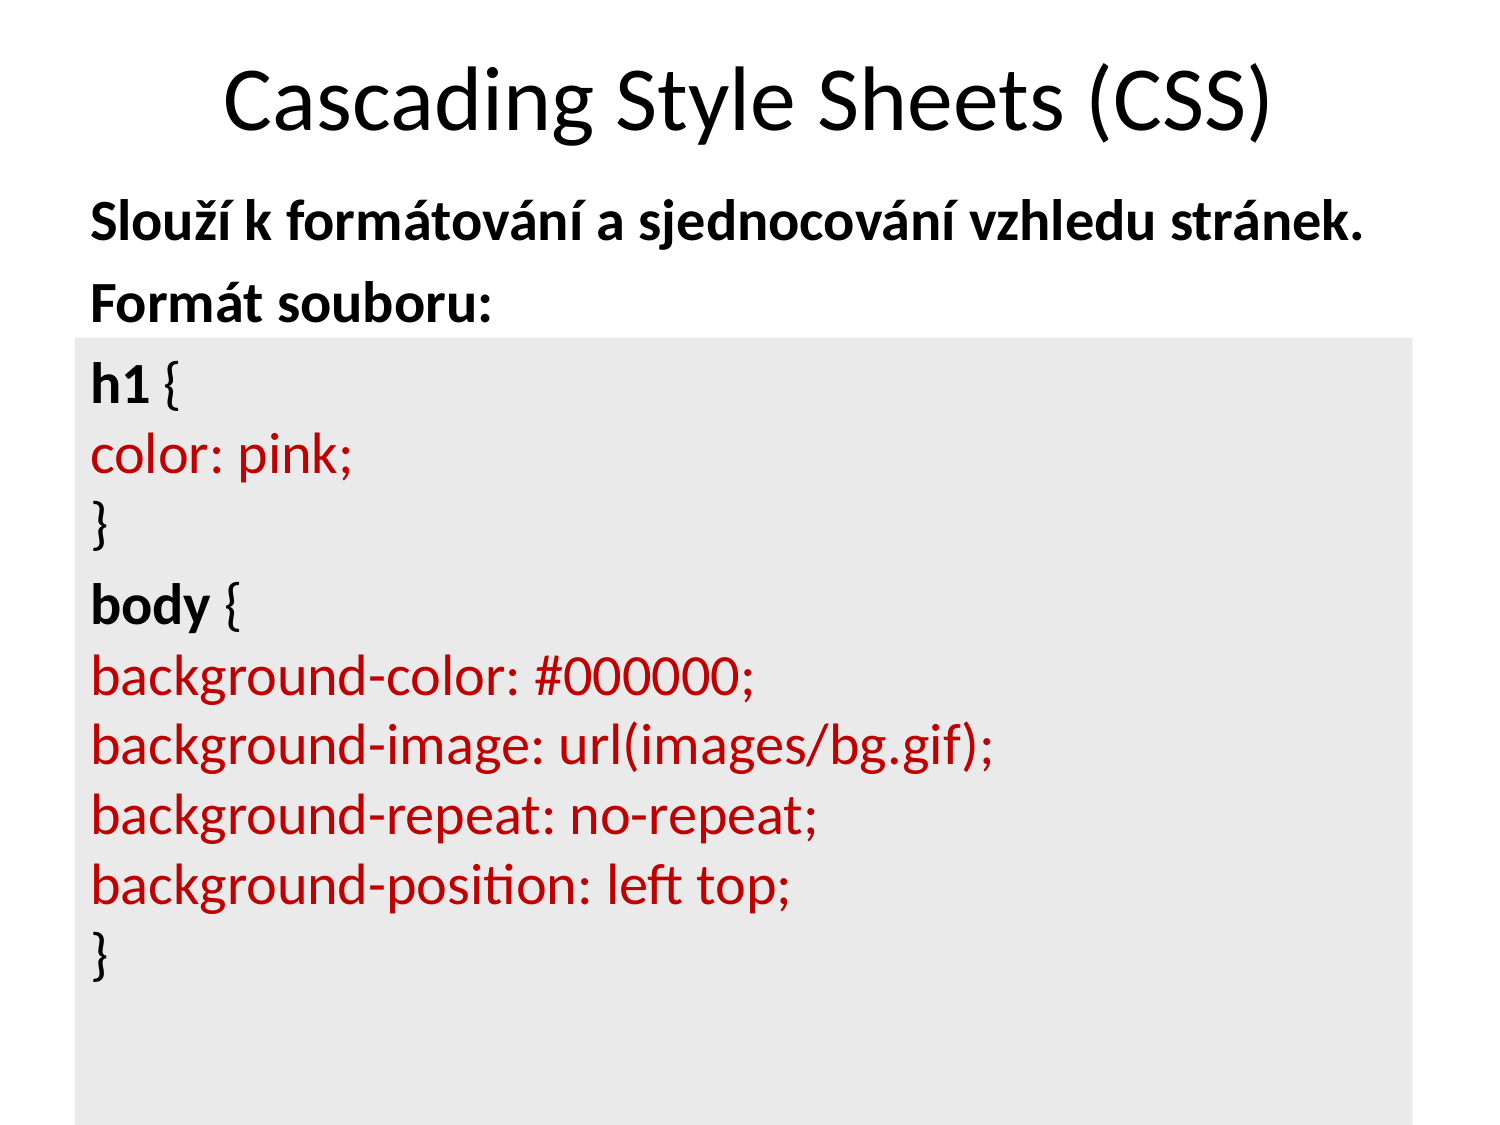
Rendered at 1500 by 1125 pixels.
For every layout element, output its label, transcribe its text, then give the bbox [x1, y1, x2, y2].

list Slouží k formátování a sjednocování vzhledu stránek. Formát souboru: h1 { color: pink; } body { background-color: #000000; background-image: url(images/bg.gif); background-repeat: no-repeat; background-position: left top; } [75, 174, 1425, 1125]
title Cascading Style Sheets (CSS) [75, 0, 1425, 174]
